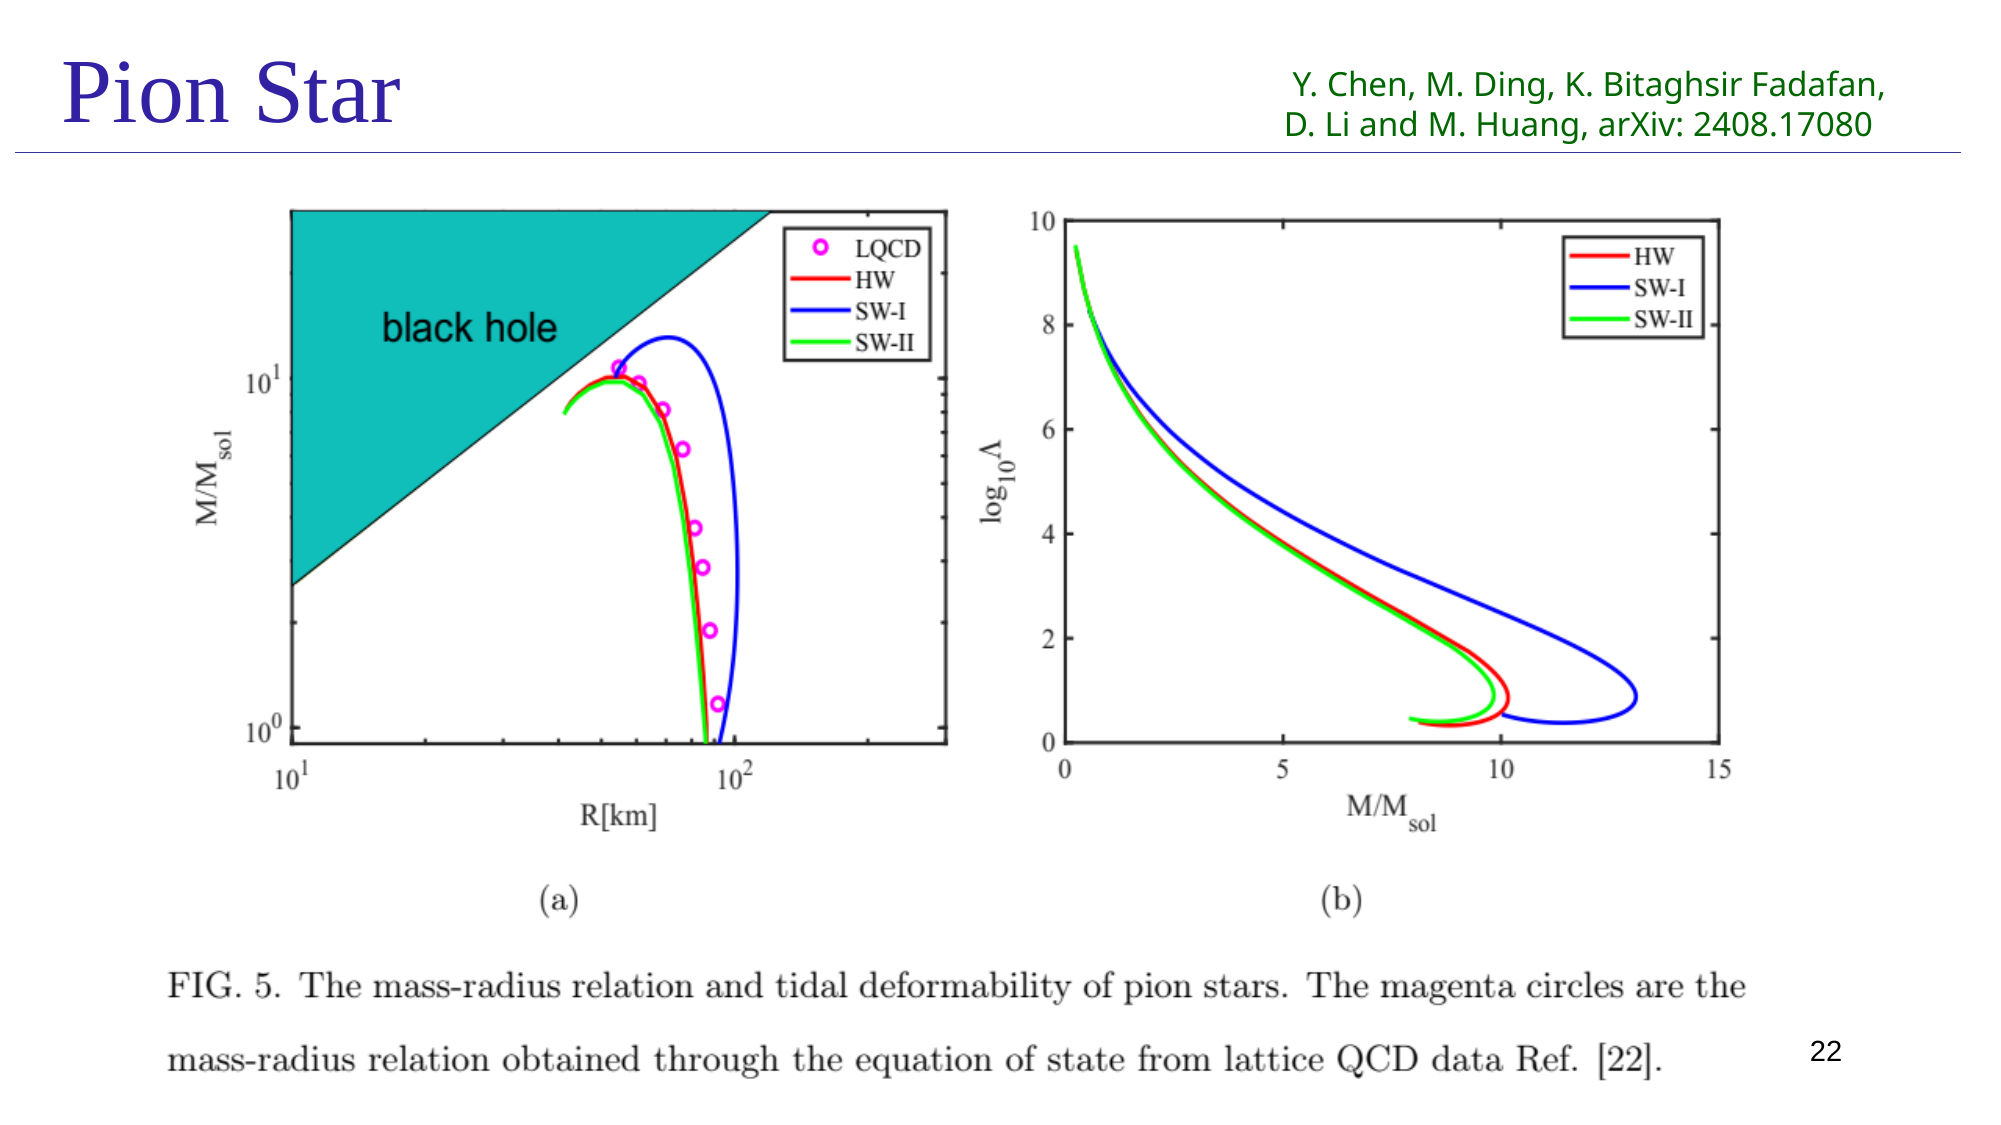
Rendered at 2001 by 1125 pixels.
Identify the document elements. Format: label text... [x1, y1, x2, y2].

slide_number 22 [1798, 1024, 1851, 1076]
text_box Y. Chen, M. Ding, K. Bitaghsir Fadafan, D. Li and M. Huang, arXiv: 2408.17080 [1276, 56, 1904, 151]
text_box Pion Star [54, 23, 965, 148]
picture [135, 165, 1793, 1093]
